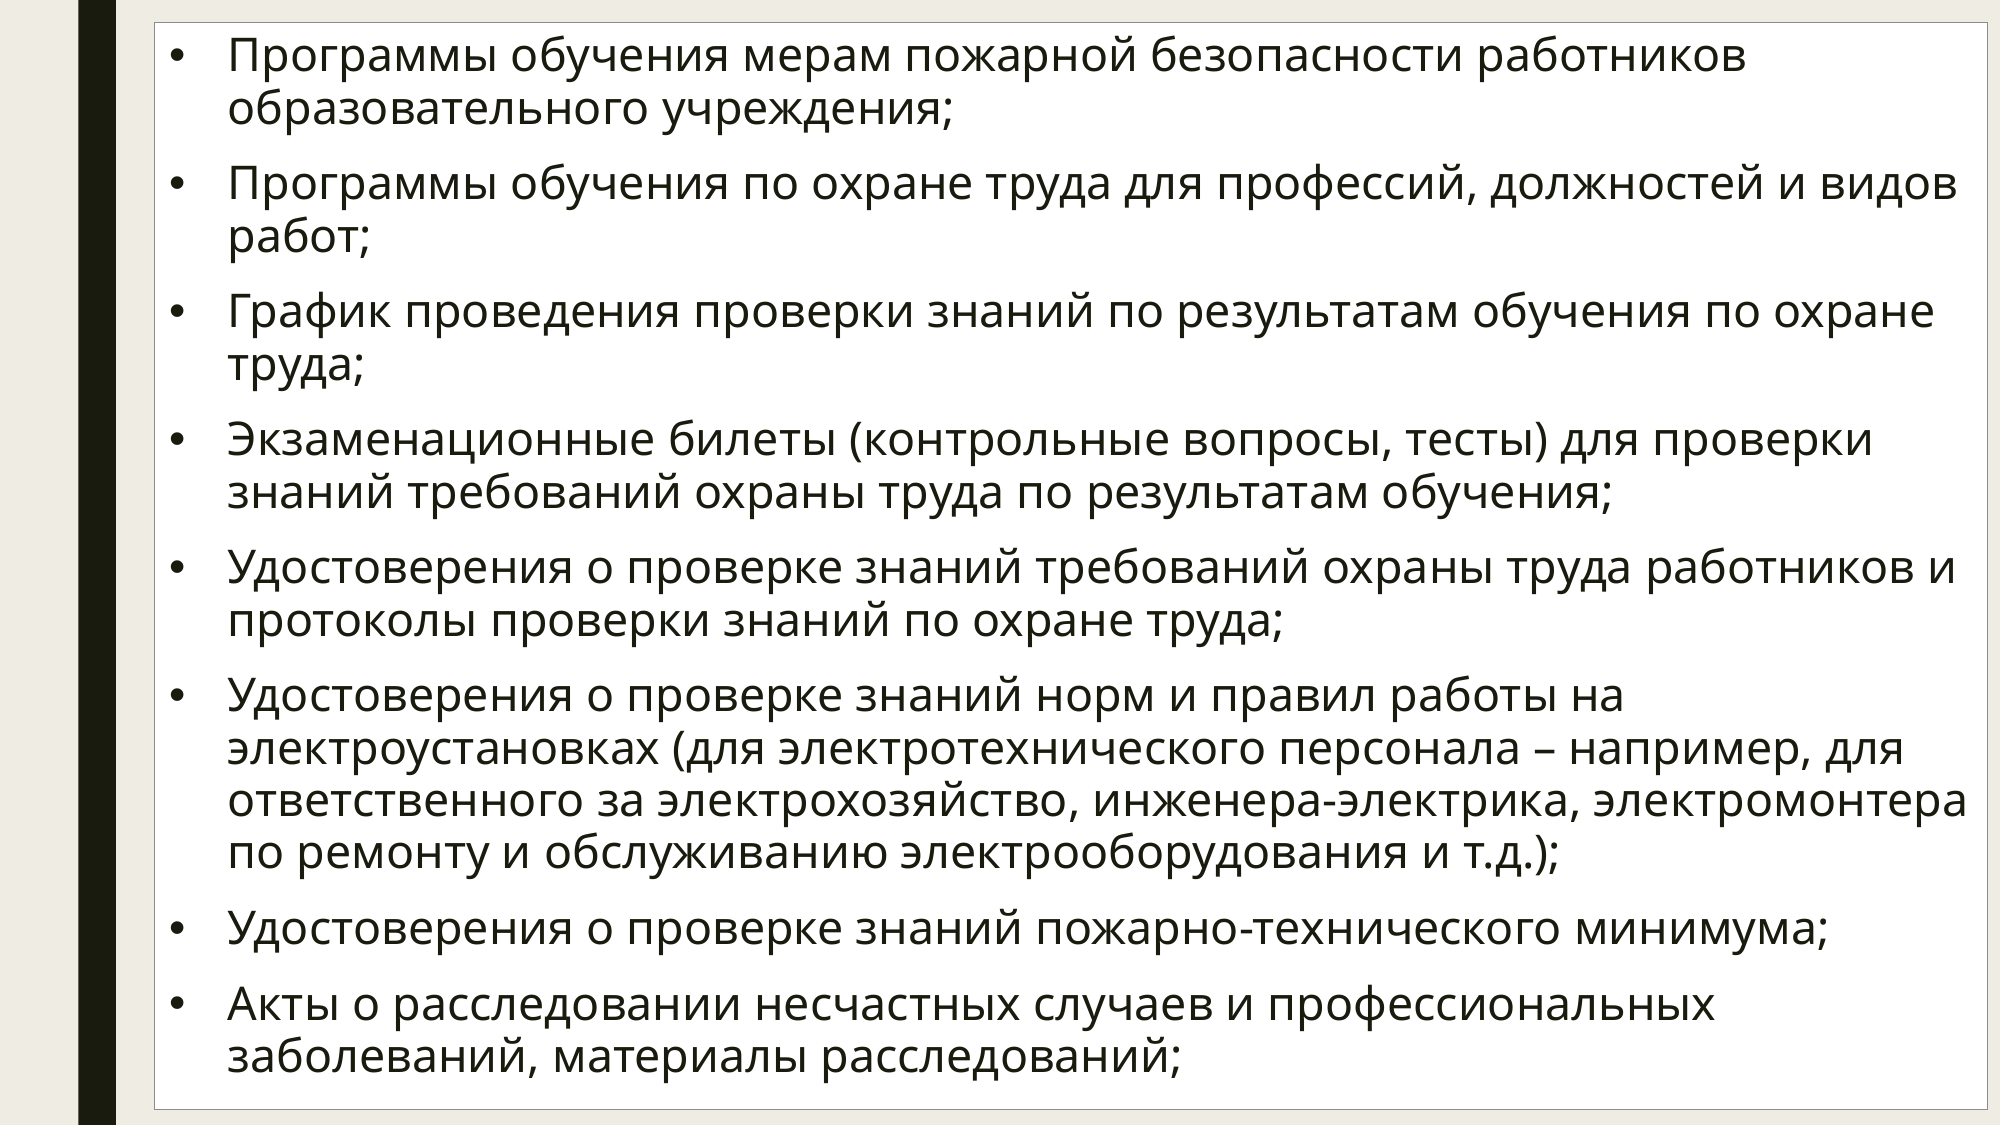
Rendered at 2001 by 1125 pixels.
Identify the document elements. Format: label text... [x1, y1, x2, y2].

list Программы обучения мерам пожарной безопасности работников образовательного учреждения; Программы обучения по охране труда для профессий, должностей и видов работ; График проведения проверки знаний по результатам обучения по охране труда; Экзаменационные билеты (контрольные вопросы, тесты) для проверки знаний требований охраны труда по результатам обучения; Удостоверения о проверке знаний требований охраны труда работников и протоколы проверки знаний по охране труда; Удостоверения о проверке знаний норм и правил работы на электроустановках (для электротехнического персонала – например, для ответственного за электрохозяйство, инженера-электрика, электромонтера по ремонту и обслуживанию электрооборудования и т.д.); Удостоверения о проверке знаний пожарно-технического минимума; Акты о расследовании несчастных случаев и профессиональных заболеваний, материалы расследований; [154, 22, 1988, 1110]
